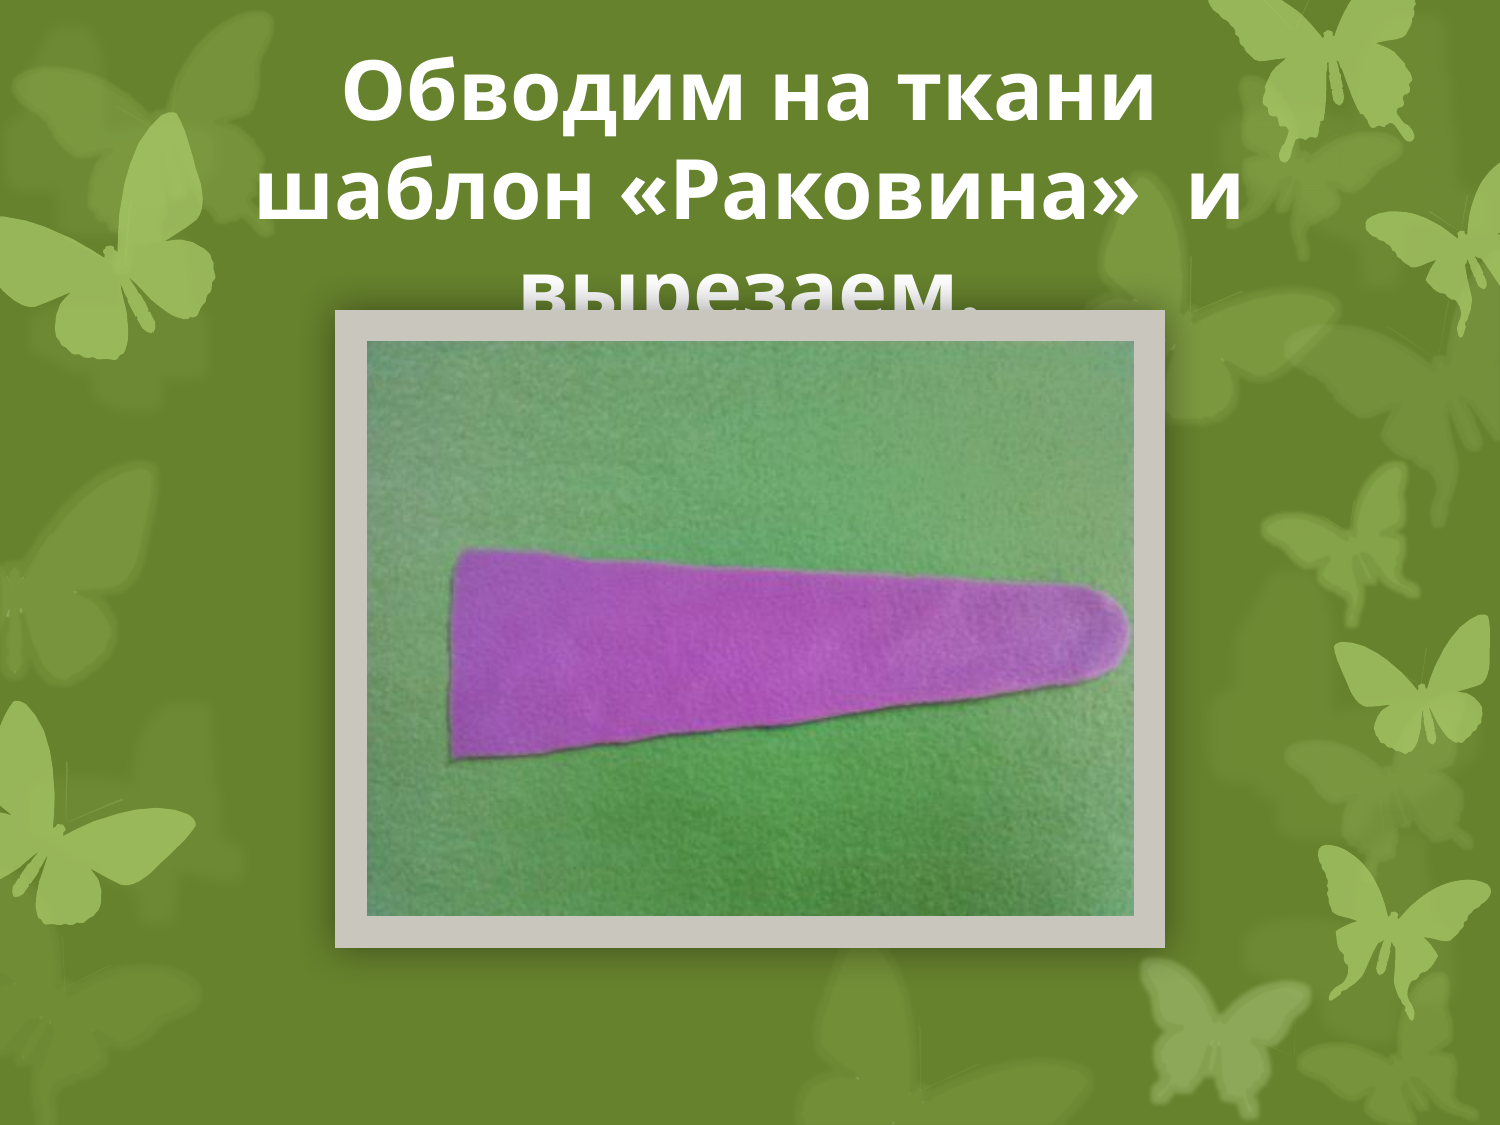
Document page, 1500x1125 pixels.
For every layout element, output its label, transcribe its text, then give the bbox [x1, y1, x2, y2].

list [365, 340, 1135, 917]
title Обводим на ткани шаблон «Раковина» и вырезаем. [165, 110, 1335, 263]
